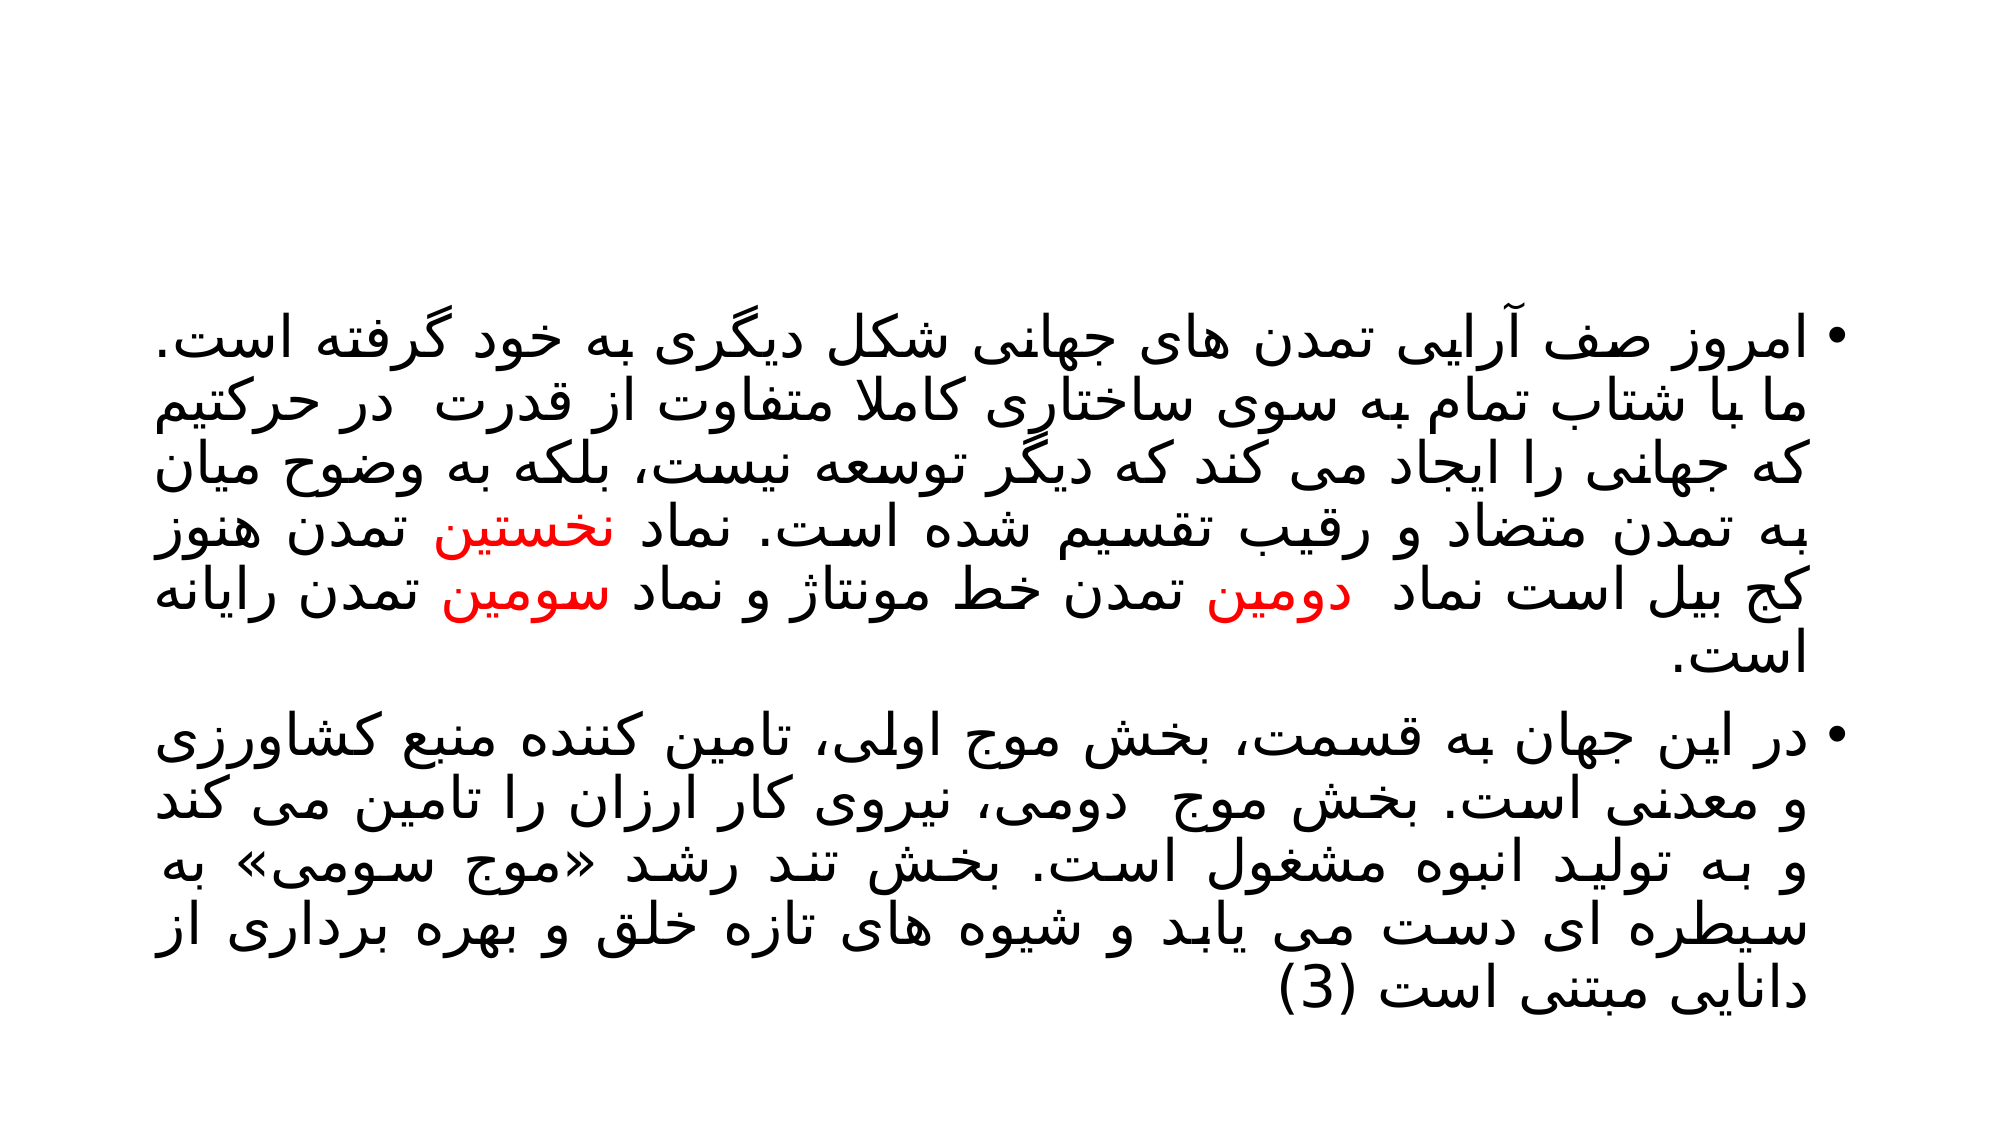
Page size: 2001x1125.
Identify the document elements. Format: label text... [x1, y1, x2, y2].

list امروز صف آرایی تمدن های جهانی شکل دیگری به خود گرفته است. ما با شتاب تمام به سوی ساختاری کاملا متفاوت از قدرت در حرکتیم که جهانی را ایجاد می کند که دیگر توسعه نیست، بلکه به وضوح میان به تمدن متضاد و رقیب تقسیم شده است. نماد نخستین تمدن هنوز کج بیل است نماد دومین تمدن خط مونتاژ و نماد سومین تمدن رایانه است. در این جهان به قسمت، بخش موج اولی، تامین کننده منبع کشاورزی و معدنی است. بخش موج دومی، نیروی کار ارزان را تامین می کند و به تولید انبوه مشغول است. بخش تند رشد «موج سومی» به سیطره ای دست می یابد و شیوه های تازه خلق و بهره برداری از دانایی مبتنی است (3) [137, 299, 1863, 1014]
